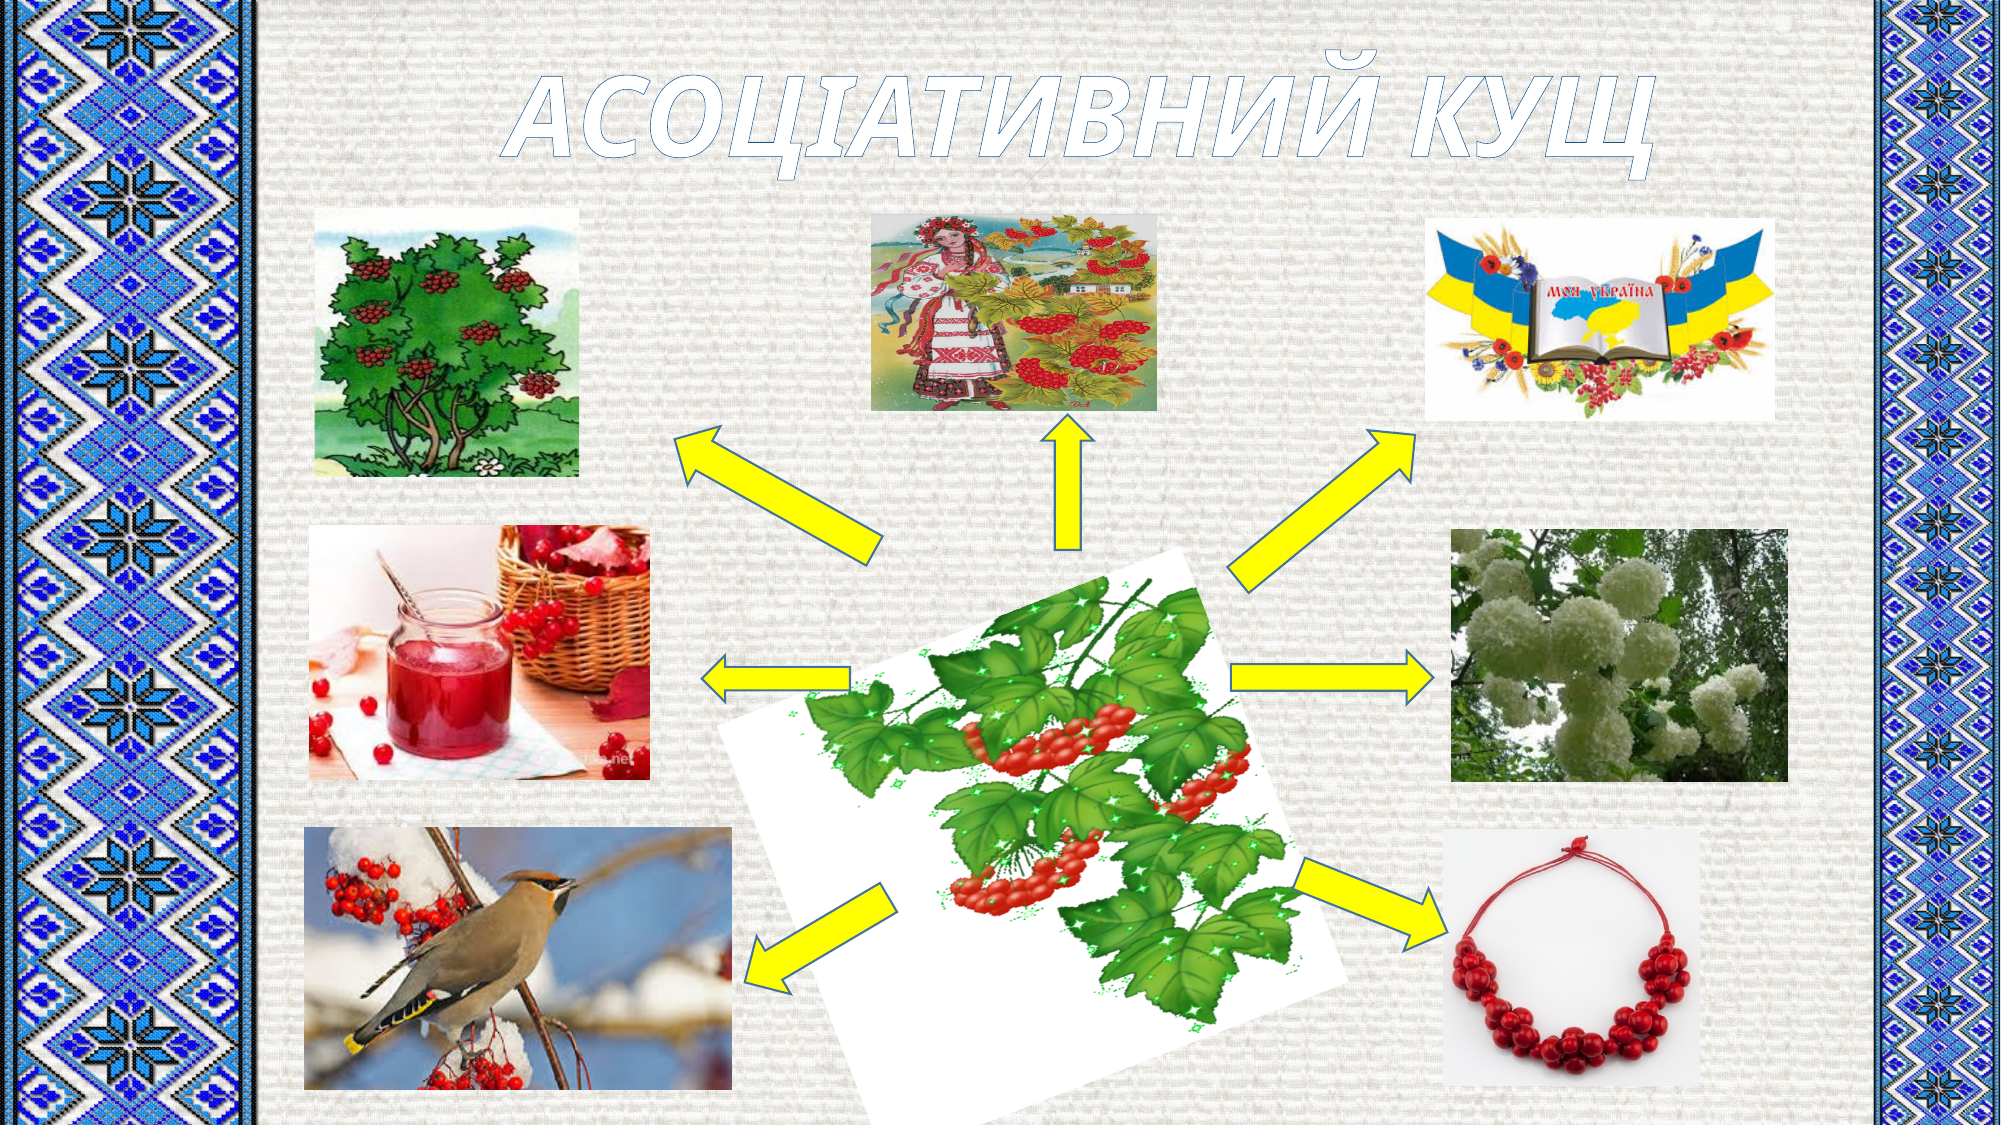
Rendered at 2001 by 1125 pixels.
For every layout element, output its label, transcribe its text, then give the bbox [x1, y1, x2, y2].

text_box [1039, 413, 1097, 552]
text_box [1225, 428, 1417, 595]
picture [0, 0, 2001, 1125]
text_box [743, 933, 784, 994]
text_box [700, 652, 784, 705]
text_box [673, 424, 885, 567]
text_box [1282, 648, 1435, 707]
text_box [1291, 856, 1443, 954]
text_box АСОЦІАТИВНИЙ КУЩ [391, 36, 1775, 187]
